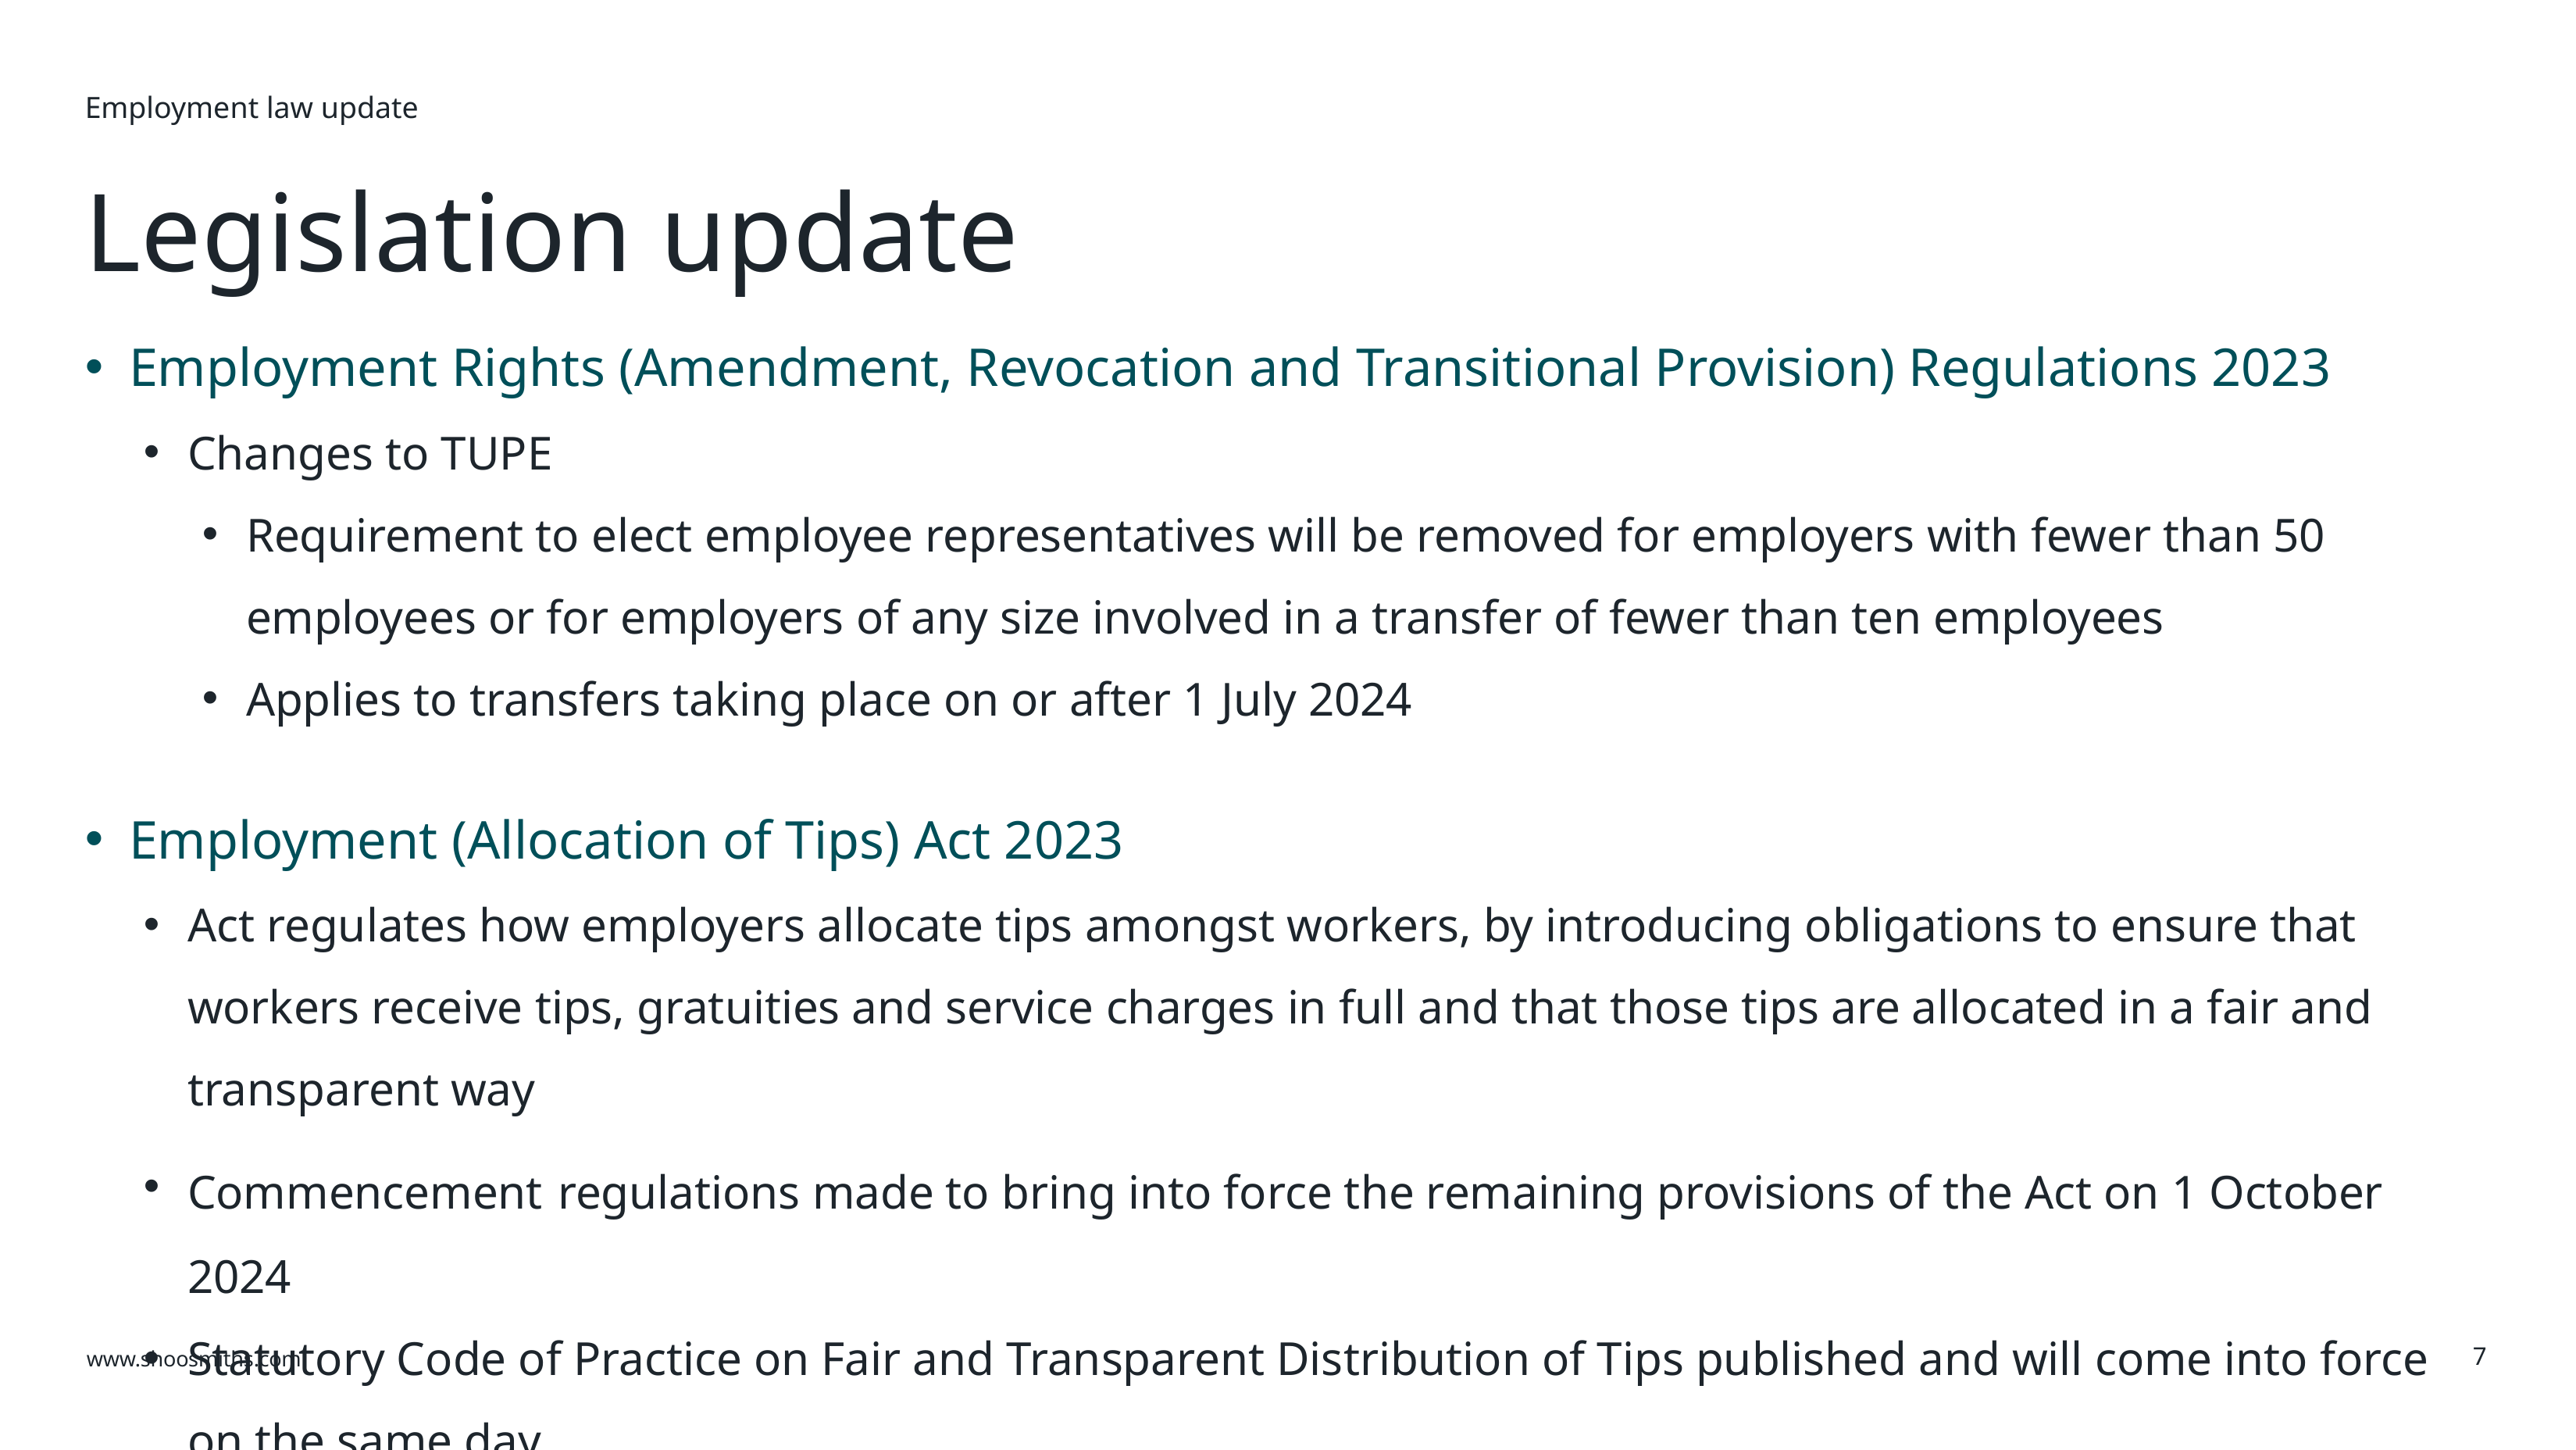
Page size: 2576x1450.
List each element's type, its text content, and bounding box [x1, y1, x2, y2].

list Employment Rights (Amendment, Revocation and Transitional Provision) Regulations 2023 Changes to TUPE Requirement to elect employee representatives will be removed for employers with fewer than 50 employees or for employers of any size involved in a transfer of fewer than ten employees Applies to transfers taking place on or after 1 July 2024 Employment (Allocation of Tips) Act 2023 Act regulates how employers allocate tips amongst workers, by introducing obligations to ensure that workers receive tips, gratuities and service charges in full and that those tips are allocated in a fair and transparent way Commencement regulations made to bring into force the remaining provisions of the Act on 1 October 2024 Statutory Code of Practice on Fair and Transparent Distribution of Tips published and will come into force on the same day [84, 334, 2488, 1388]
list Employment law update [84, 89, 1278, 125]
list Legislation update [84, 164, 2488, 295]
